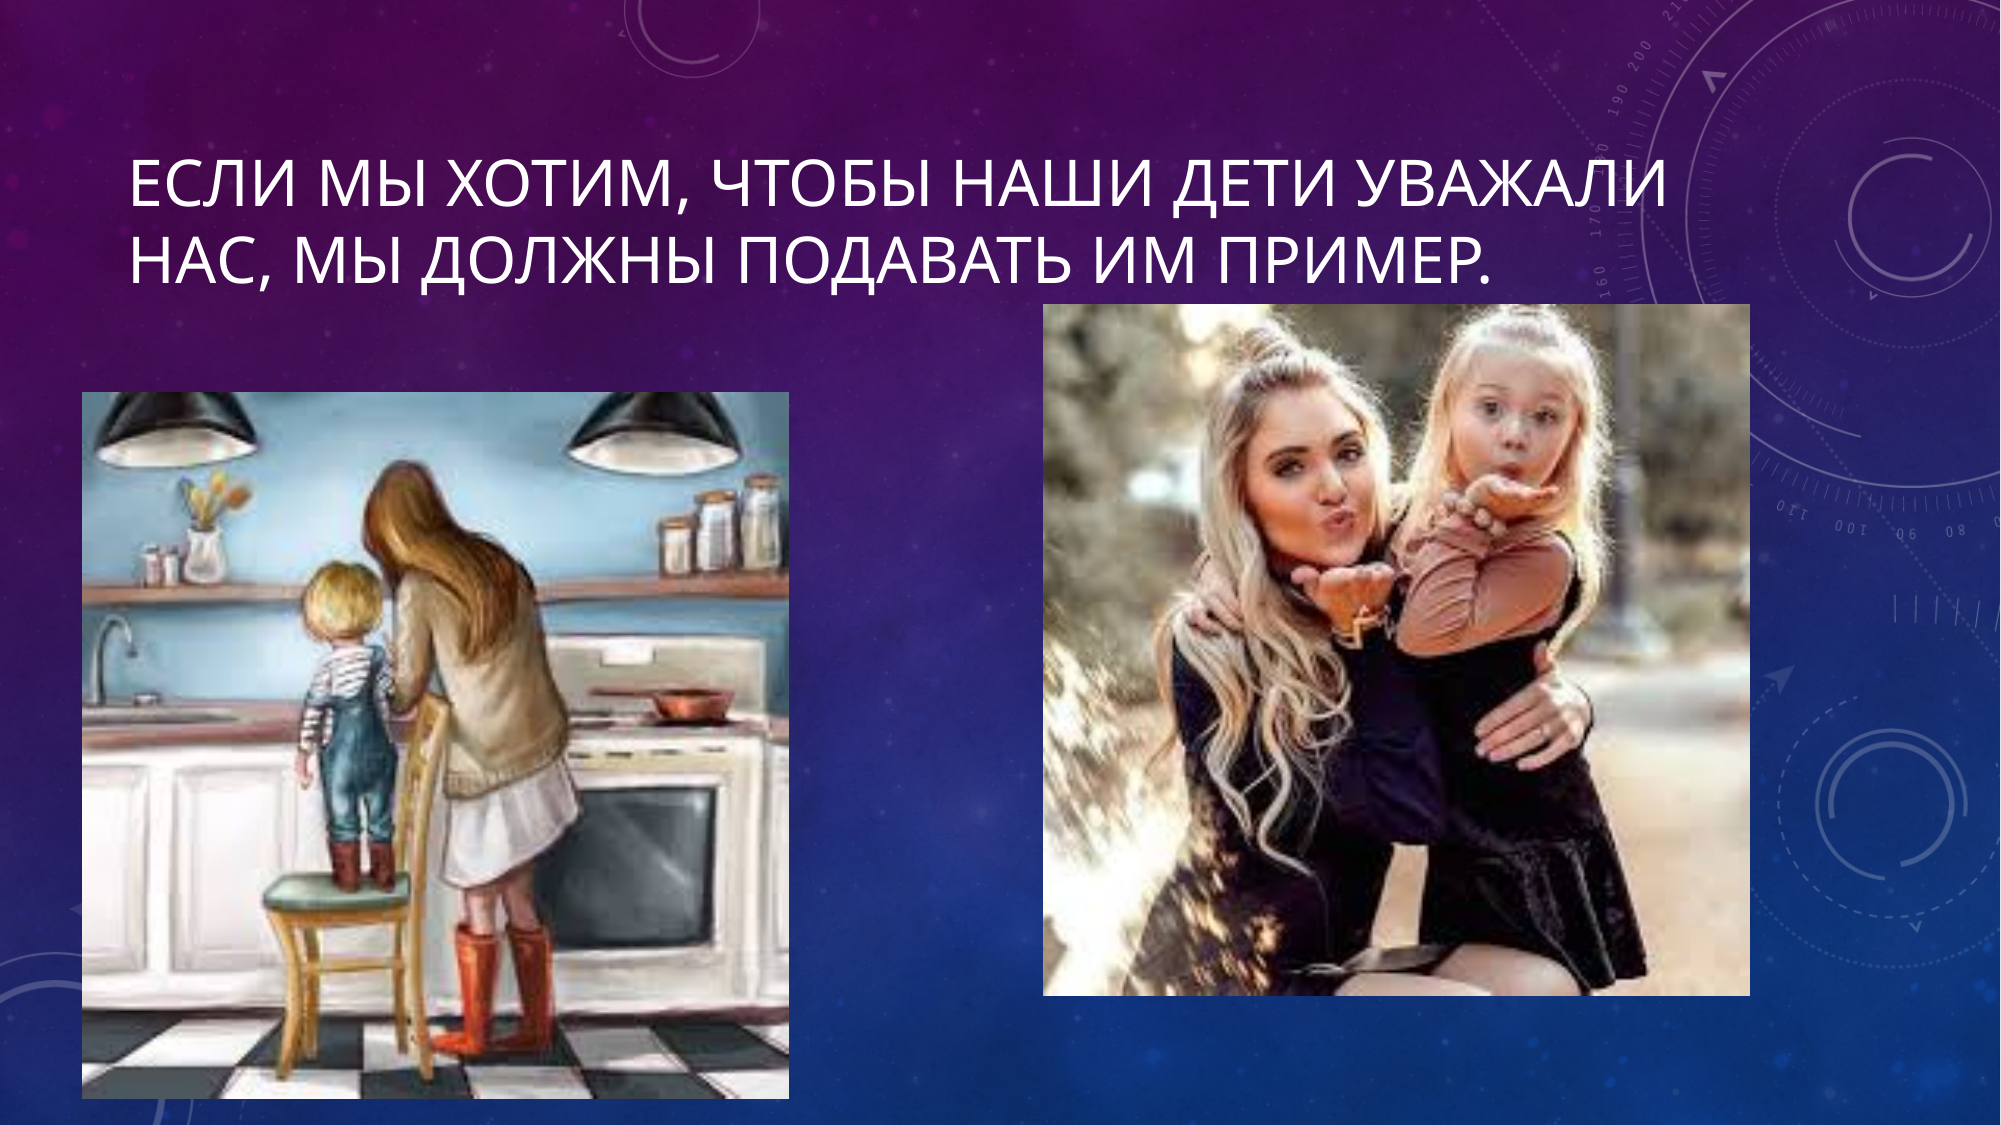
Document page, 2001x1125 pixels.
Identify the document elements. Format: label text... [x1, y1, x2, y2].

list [81, 392, 789, 1099]
title Если мы хотим, чтобы наши дети уважали нас, мы должны подавать им пример. [112, 99, 1775, 339]
picture [0, 0, 2001, 1125]
